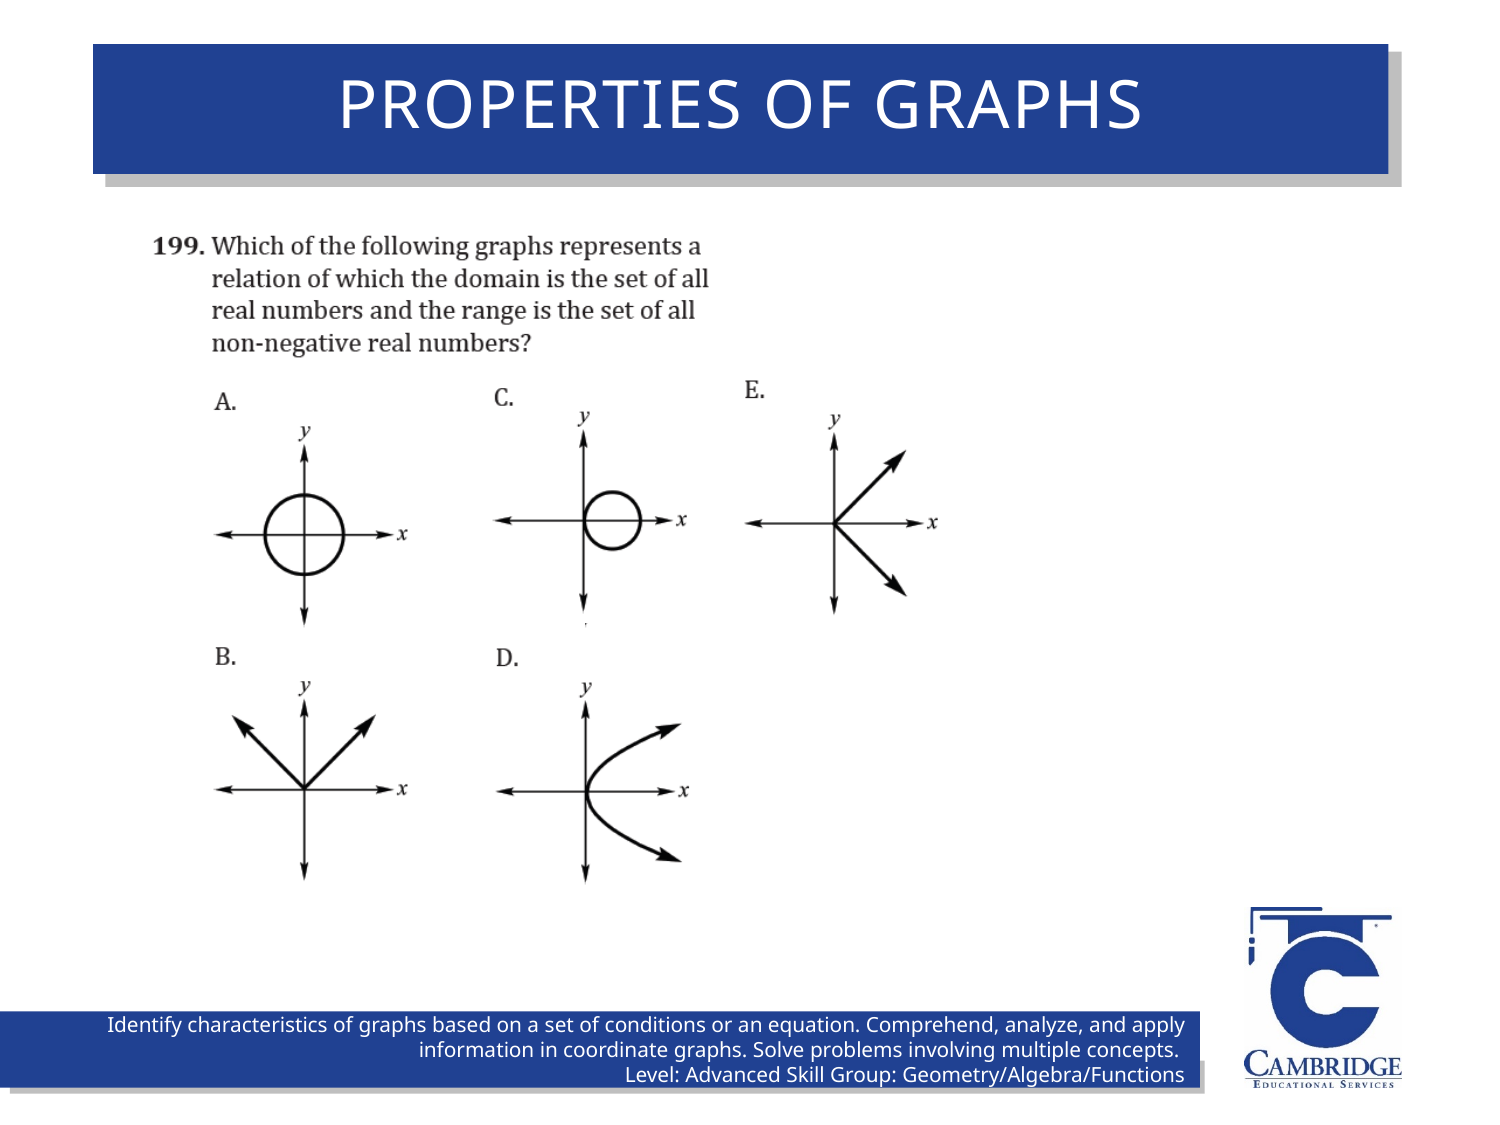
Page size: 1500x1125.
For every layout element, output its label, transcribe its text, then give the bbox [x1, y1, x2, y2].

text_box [139, 222, 953, 894]
footer Identify characteristics of graphs based on a set of conditions or an equation. Comprehend, analyze, and apply information in coordinate graphs. Solve problems involving multiple concepts. Level: Advanced Skill Group: Geometry/Algebra/Functions [0, 1011, 1200, 1088]
picture [1244, 907, 1403, 1088]
text_box [104, 50, 1403, 188]
text_box Properties of Graphs [93, 44, 1389, 174]
text_box [9, 1059, 1206, 1095]
